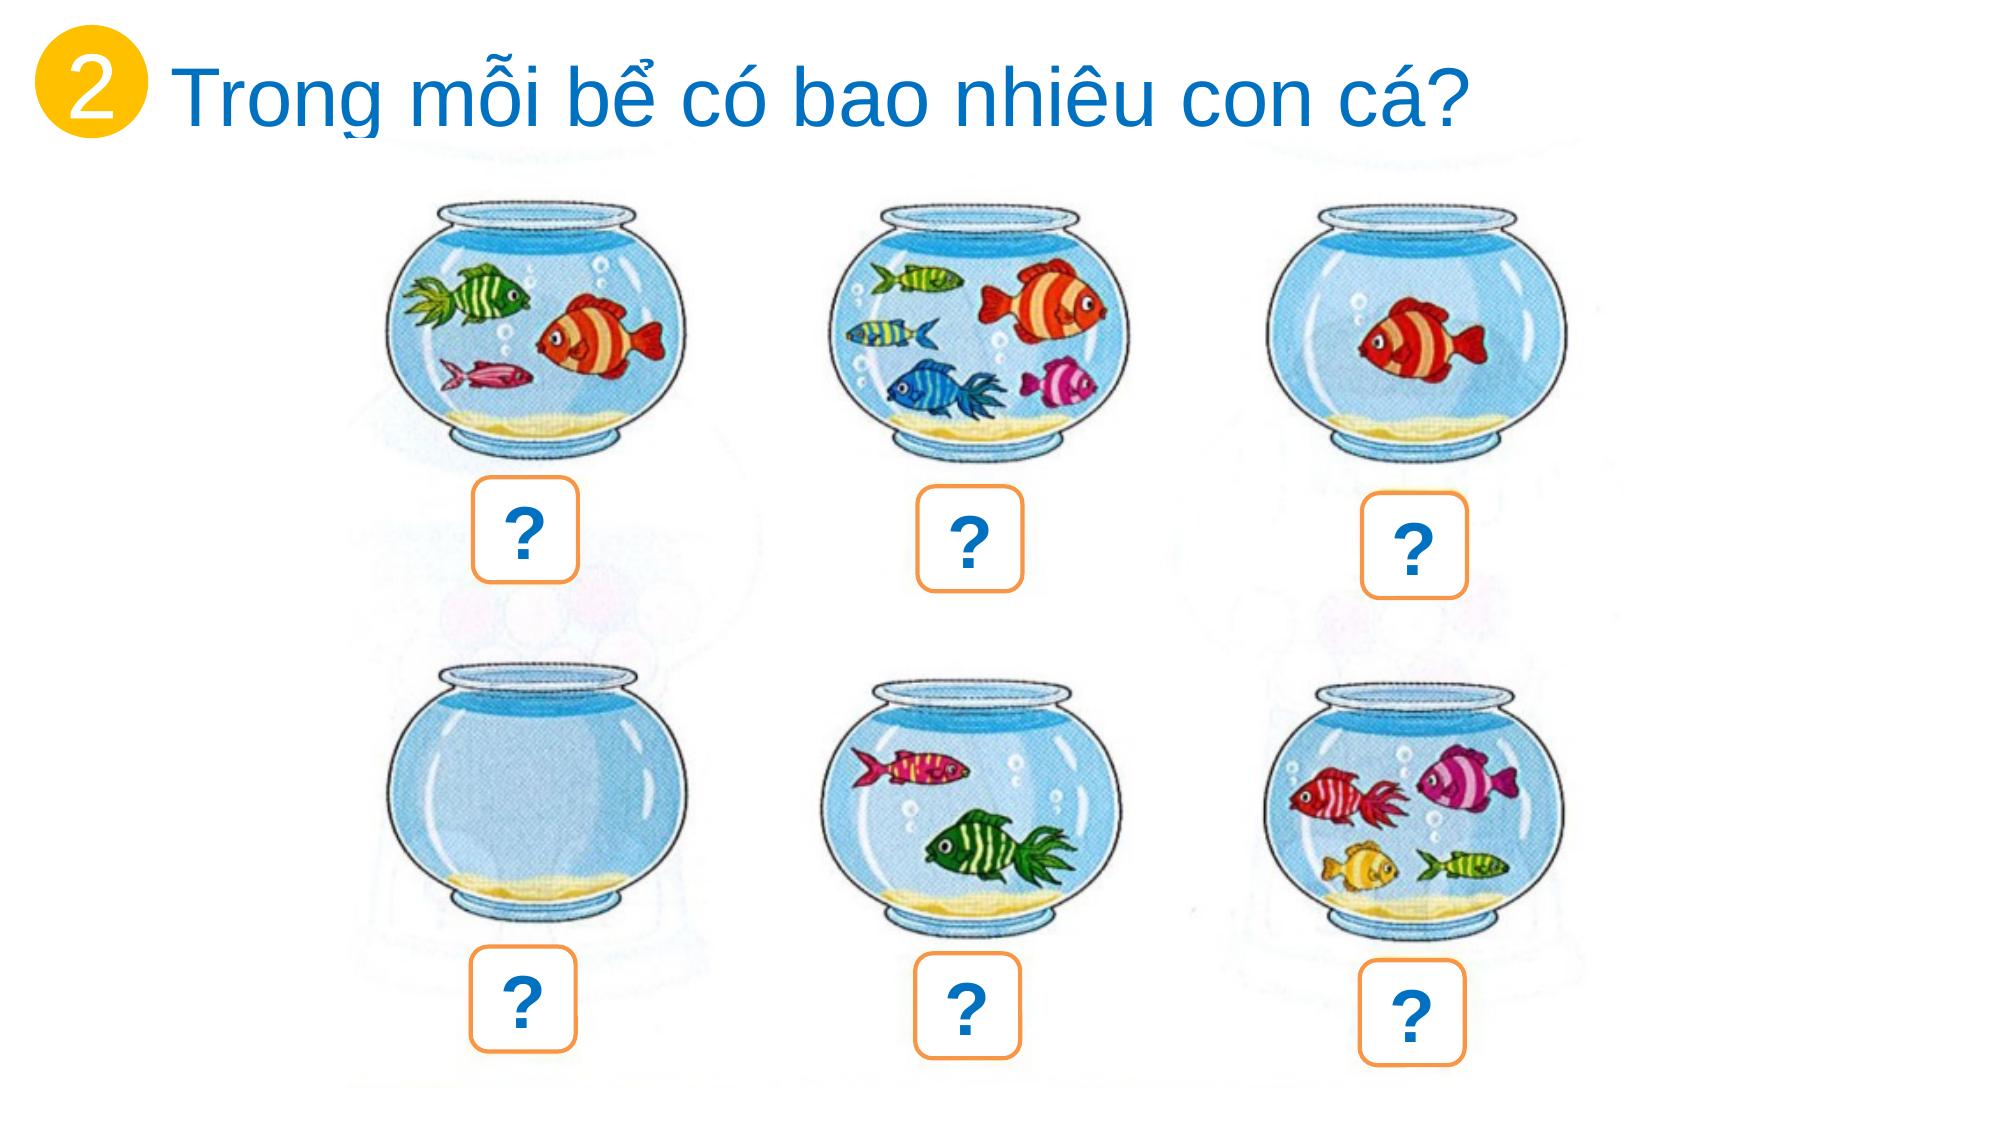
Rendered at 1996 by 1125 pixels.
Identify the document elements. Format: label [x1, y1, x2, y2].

text_box [34, 24, 1948, 152]
text_box [347, 137, 1626, 1088]
